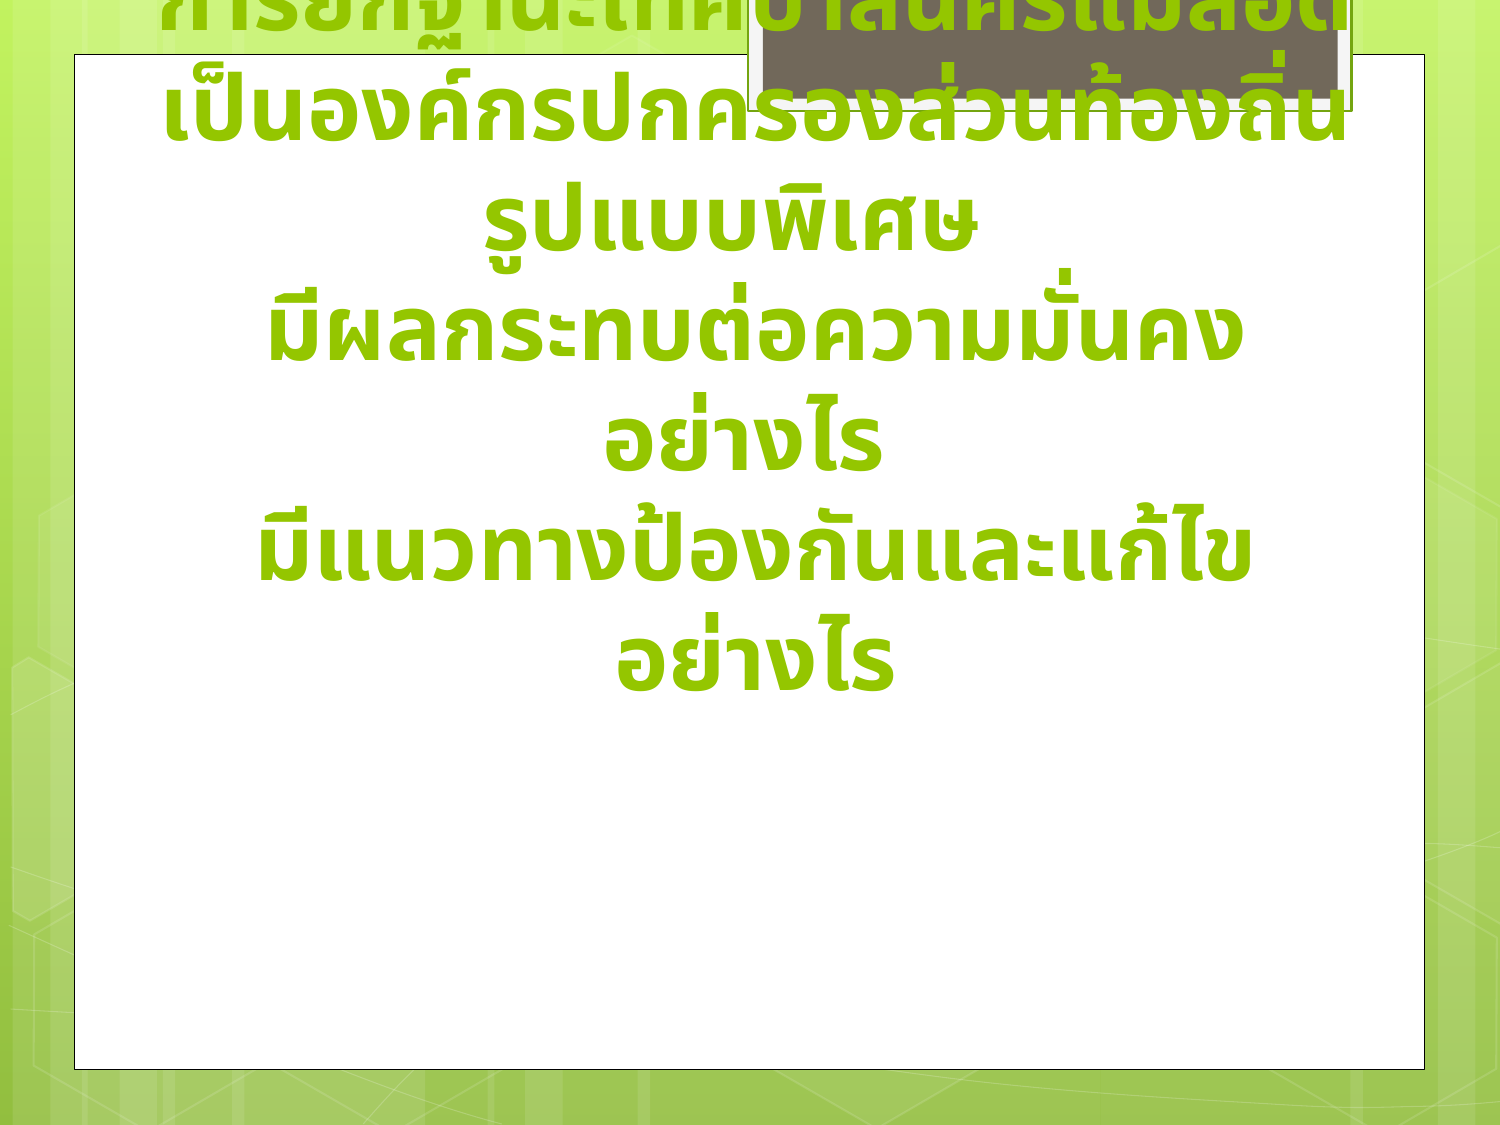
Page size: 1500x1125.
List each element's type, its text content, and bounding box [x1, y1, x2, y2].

title การยกฐานะเทศบาลนครแม่สอด เป็นองค์กรปกครองส่วนท้องถิ่นรูปแบบพิเศษ มีผลกระทบต่อความมั่นคงอย่างไร มีแนวทางป้องกันและแก้ไขอย่างไร [123, 278, 1388, 717]
